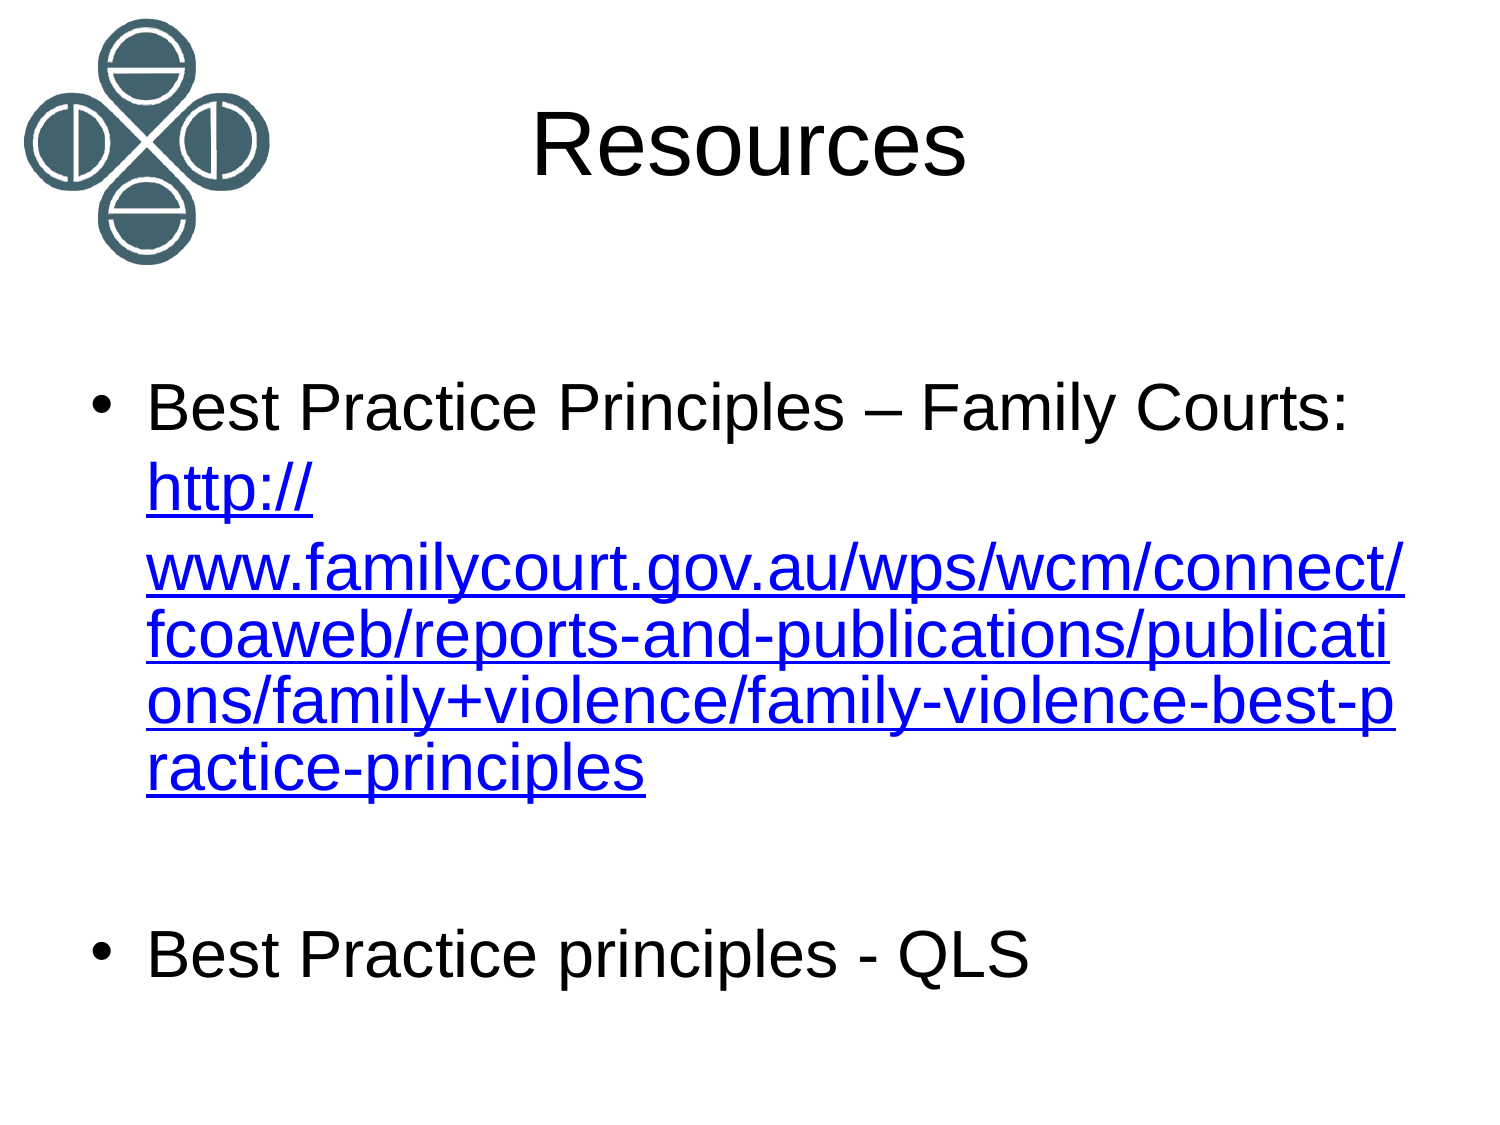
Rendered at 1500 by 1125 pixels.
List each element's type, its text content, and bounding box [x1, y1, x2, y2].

list Best Practice Principles – Family Courts: http://www.familycourt.gov.au/wps/wcm/connect/fcoaweb/reports-and-publications/publications/family+violence/family-violence-best-practice-principles Best Practice principles - QLS [75, 262, 1425, 1005]
picture [23, 18, 270, 265]
title Resources [275, 45, 1425, 233]
